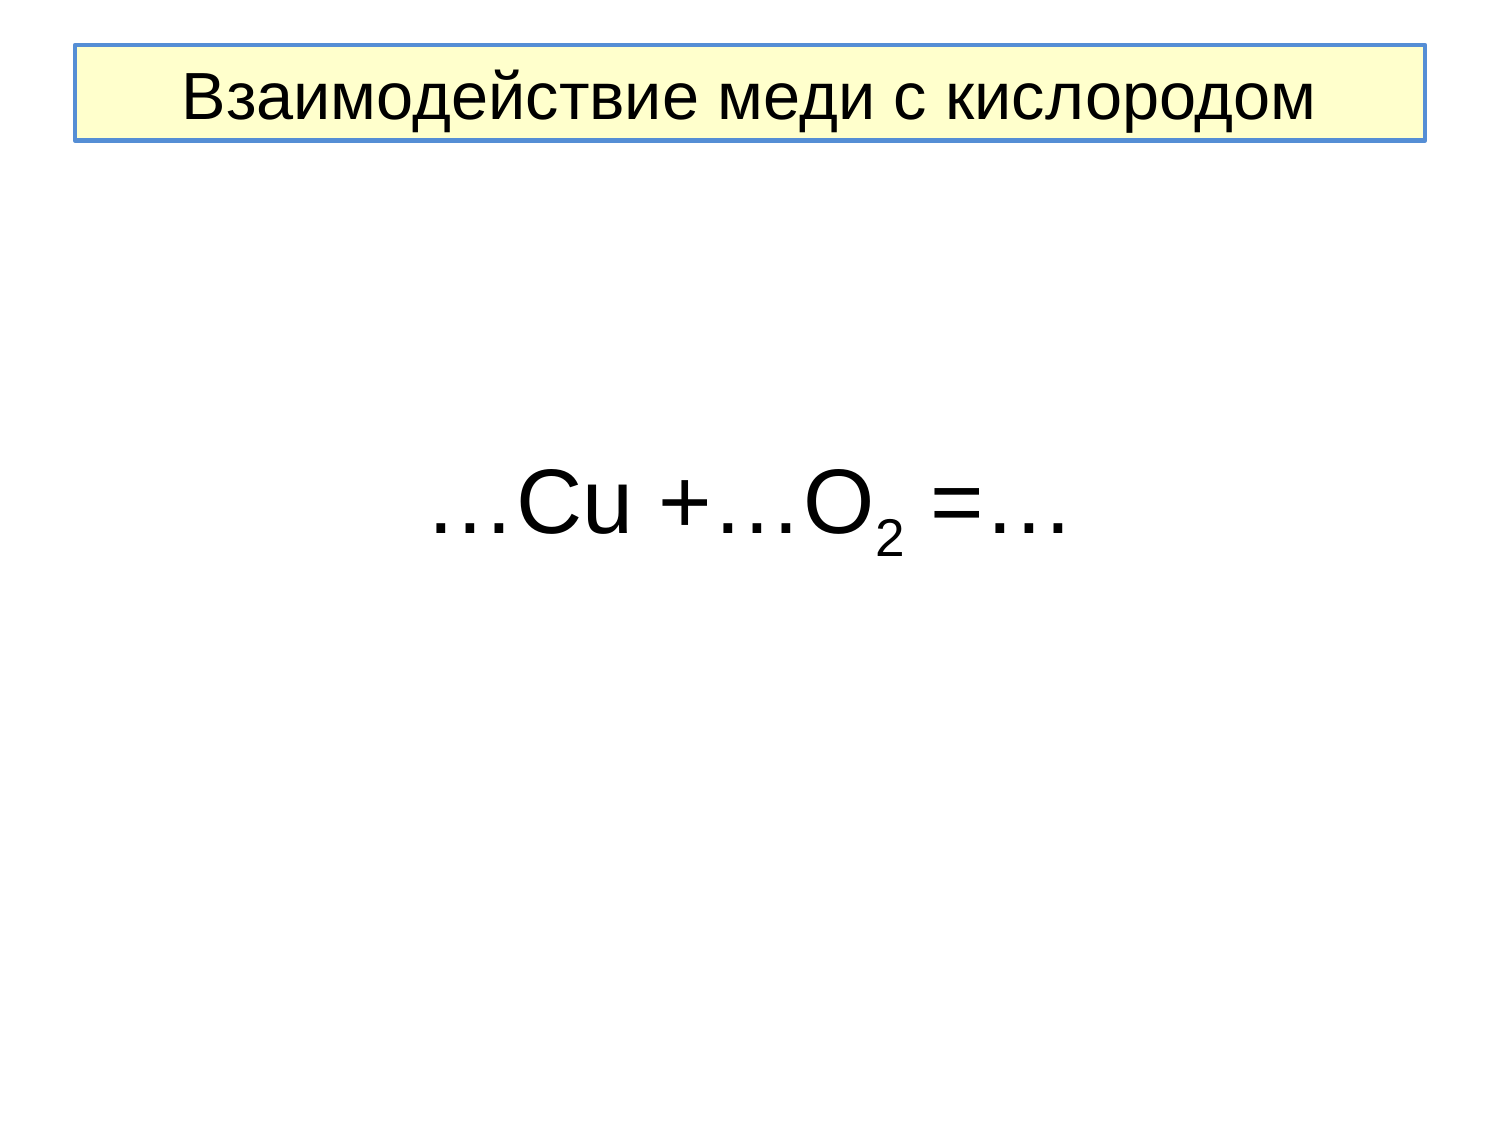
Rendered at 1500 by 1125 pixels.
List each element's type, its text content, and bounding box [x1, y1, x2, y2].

title Взаимодействие меди с кислородом [75, 45, 1425, 141]
text_box …Cu +…O2 =… [74, 515, 1425, 774]
